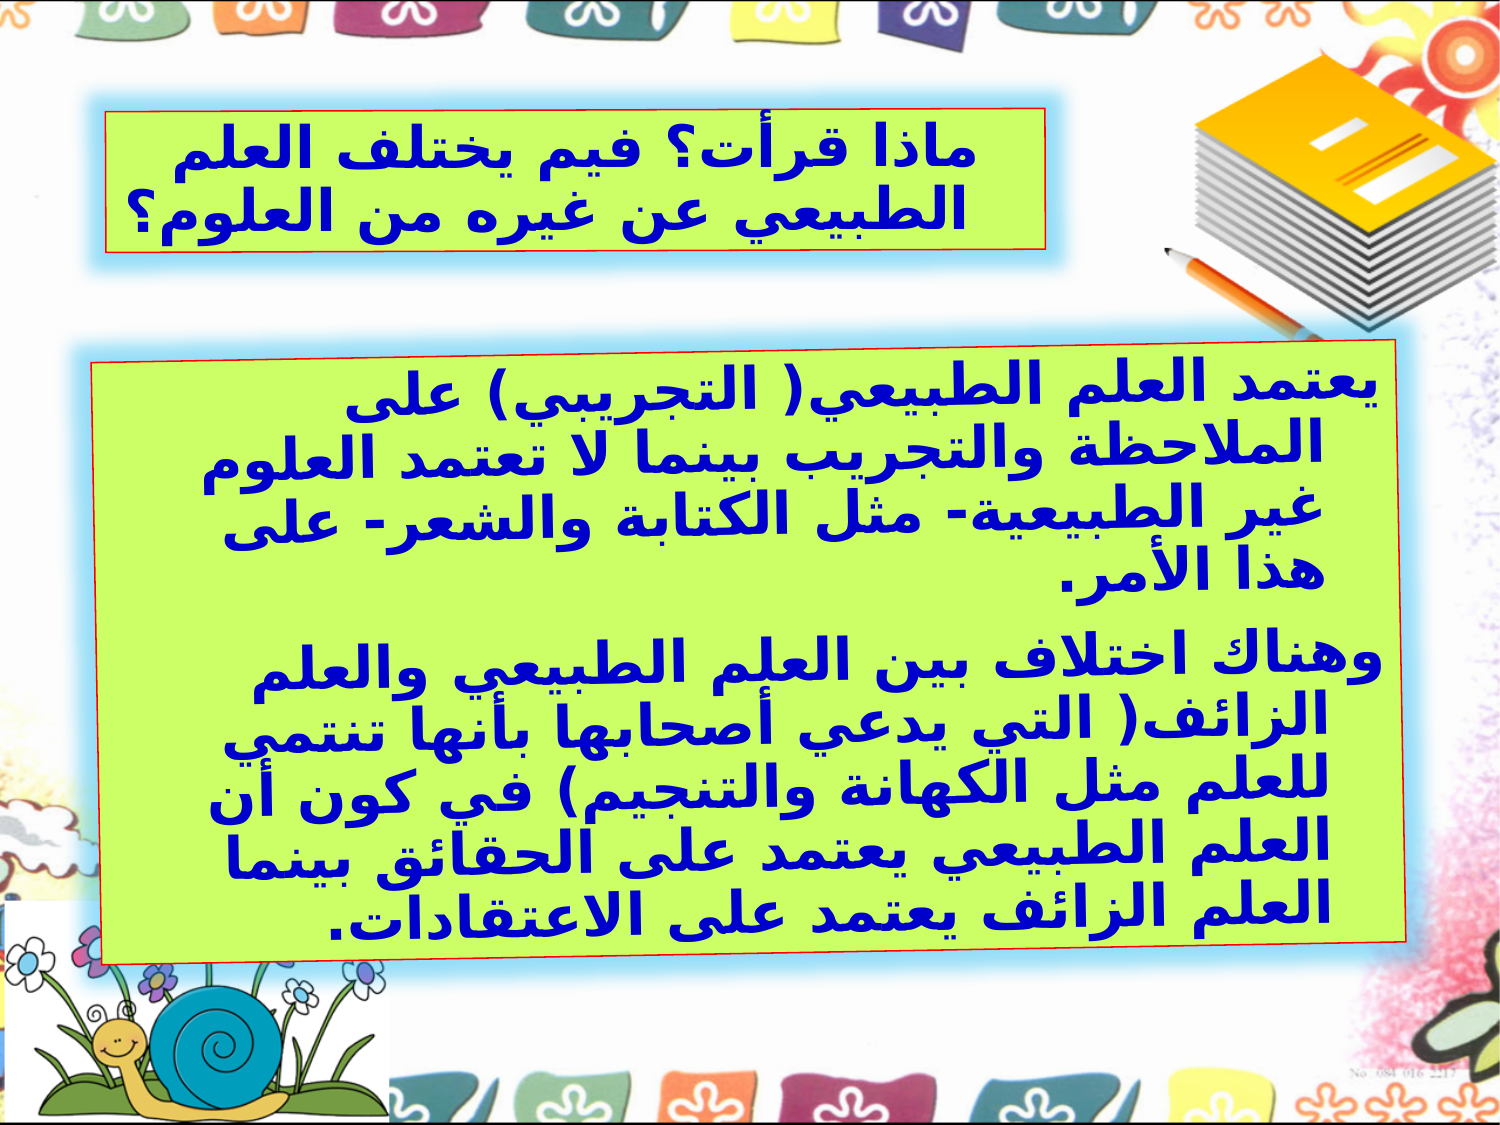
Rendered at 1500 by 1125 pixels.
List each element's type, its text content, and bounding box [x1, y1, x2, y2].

text_box ماذا قرأت؟ فيم يختلف العلم الطبيعي عن غيره من العلوم؟ [105, 108, 1046, 253]
text_box يعتمد العلم الطبيعي( التجريبي) على الملاحظة والتجريب بينما لا تعتمد العلوم غير الطبيعية- مثل الكتابة والشعر- على هذا الأمر. وهناك اختلاف بين العلم الطبيعي والعلم الزائف( التي يدعي أصحابها بأنها تنتمي للعلم مثل الكهانة والتنجيم) في كون أن العلم الطبيعي يعتمد على الحقائق بينما العلم الزائف يعتمد على الاعتقادات. [91, 344, 1406, 965]
picture [0, 0, 1500, 1125]
